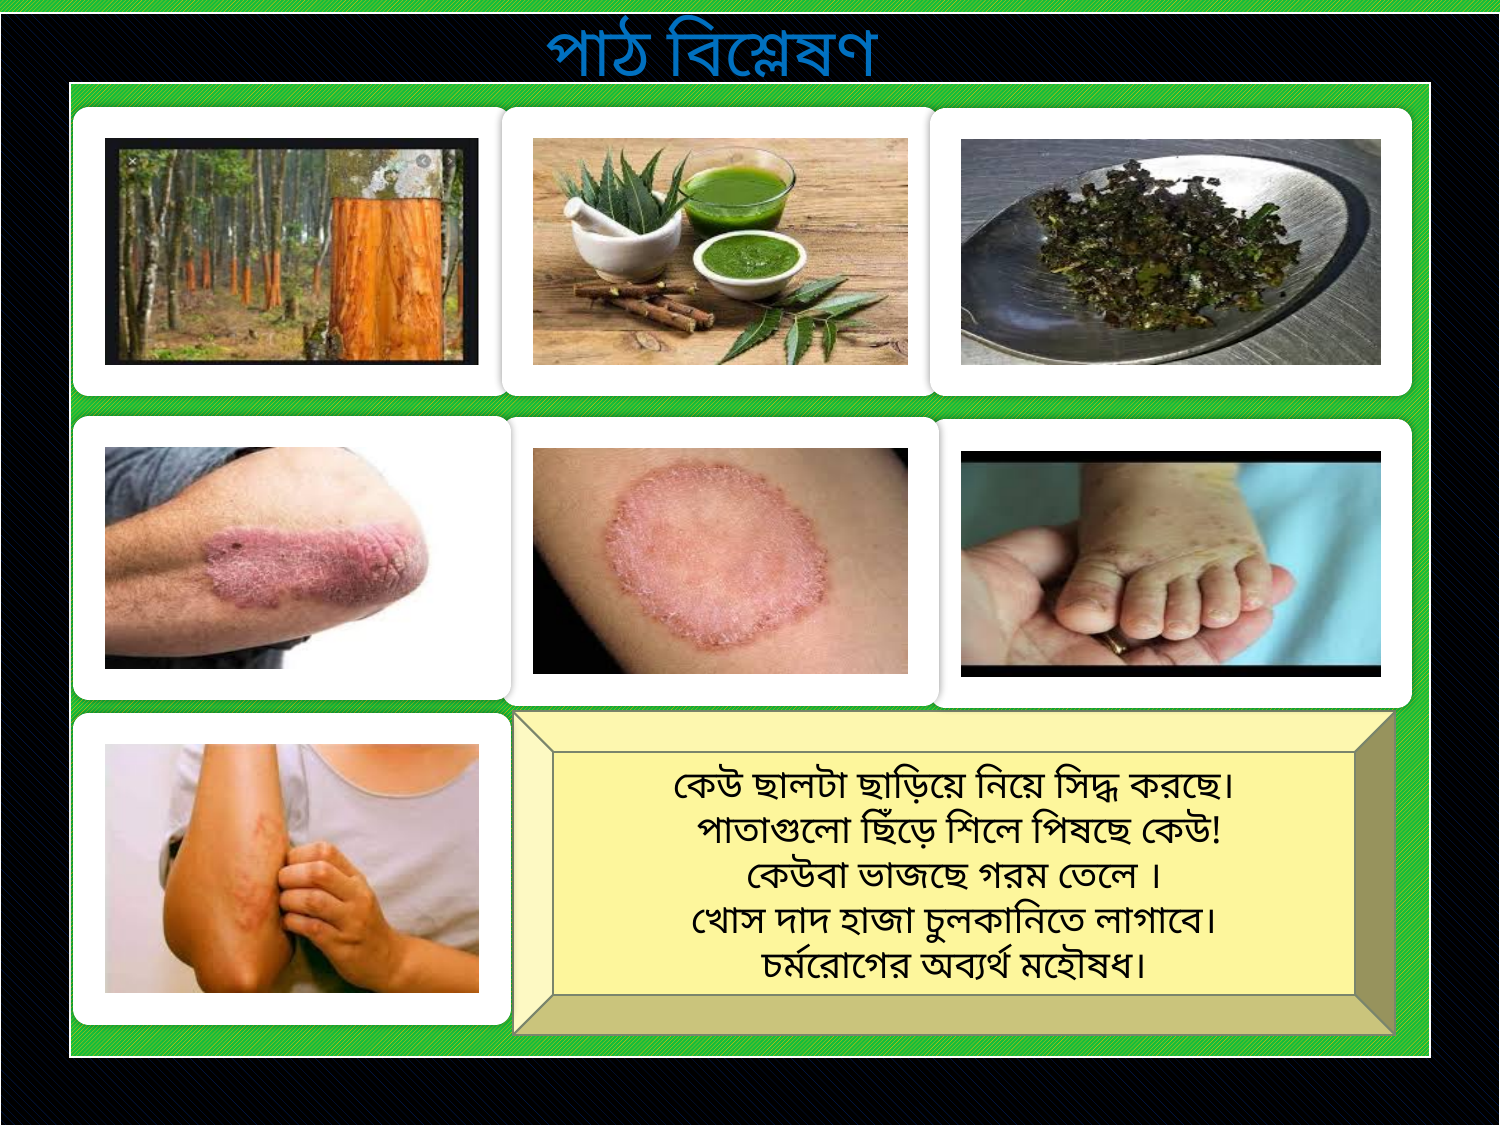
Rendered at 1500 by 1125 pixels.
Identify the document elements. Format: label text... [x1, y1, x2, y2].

picture [532, 447, 908, 675]
text_box পাঠ বিশ্লেষণ [453, 9, 987, 91]
text_box [0, 12, 1500, 1125]
picture [104, 743, 480, 994]
picture [104, 447, 480, 670]
picture [104, 138, 480, 365]
picture [532, 138, 908, 365]
picture [961, 139, 1382, 365]
picture [961, 450, 1382, 678]
text_box কেউ ছালটা ছাড়িয়ে নিয়ে সিদ্ধ করছে। পাতাগুলো ছিঁড়ে শিলে পিষছে কেউ! কেউবা ভাজছে গরম তেলে । খোস দাদ হাজা চুলকানিতে লাগাবে। চর্মরোগের অব্যর্থ মহৌষধ। [512, 710, 1397, 1036]
